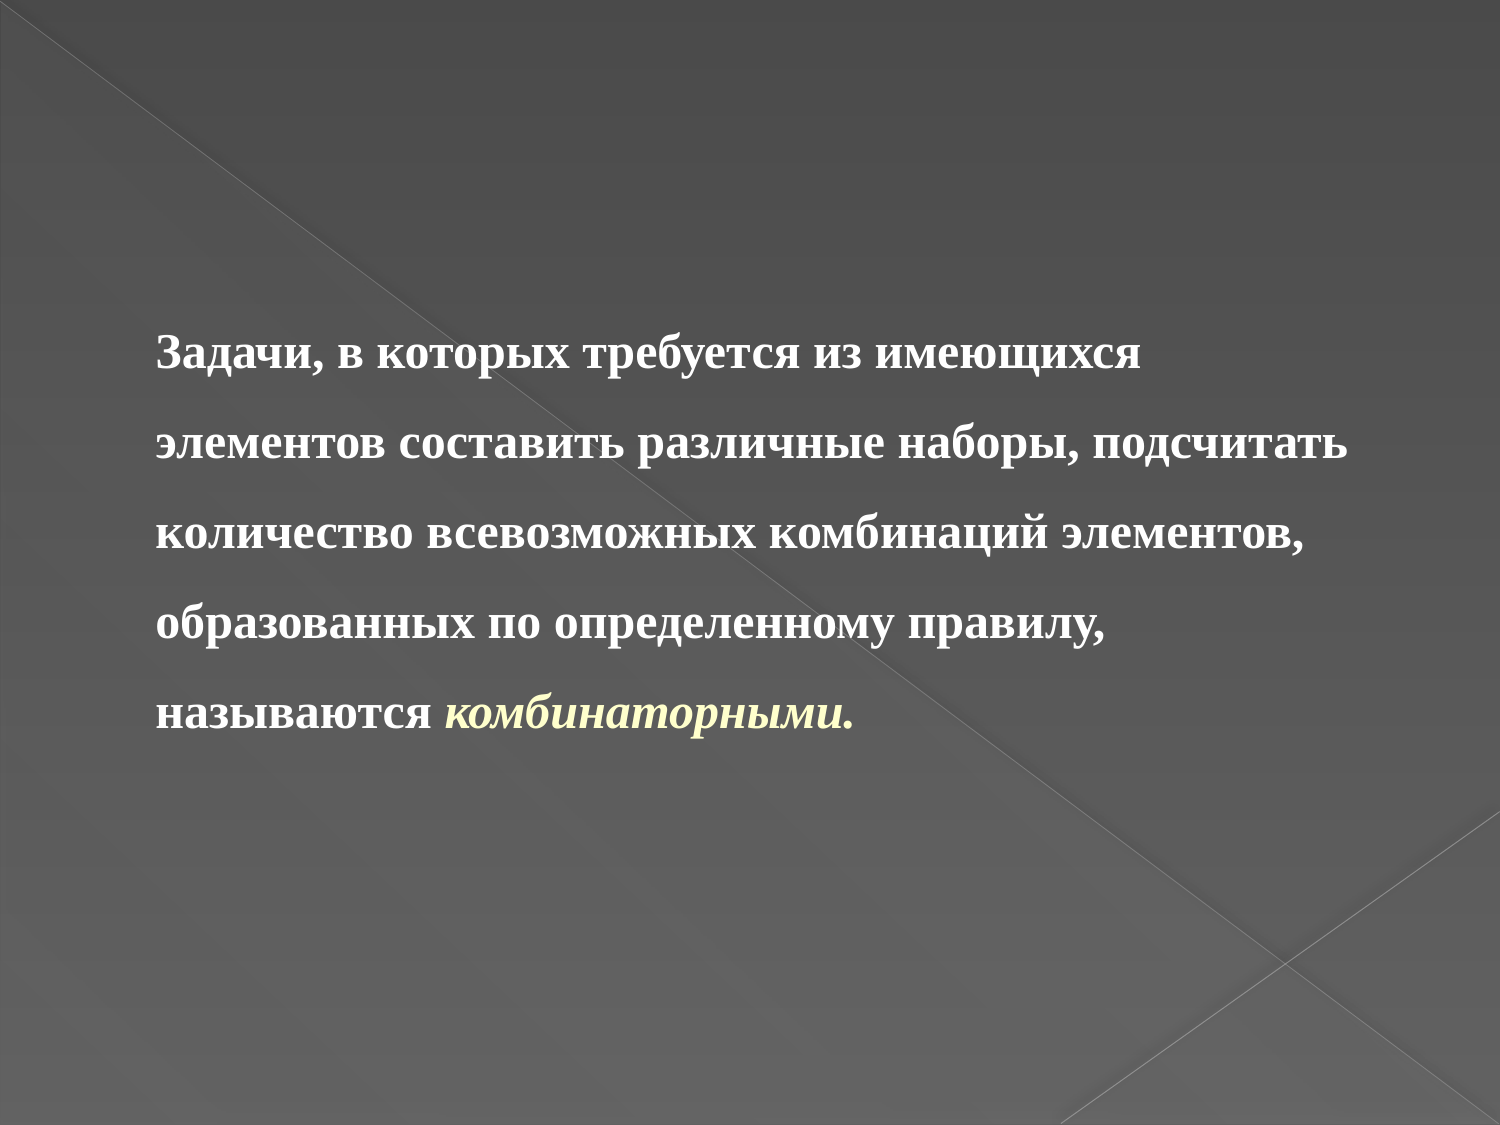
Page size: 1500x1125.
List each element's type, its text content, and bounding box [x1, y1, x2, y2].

text_box Задачи, в которых требуется из имеющихся элементов составить различные наборы, подсчитать количество всевозможных комбинаций элементов, образованных по определенному правилу, называются комбинаторными. [140, 281, 1383, 806]
